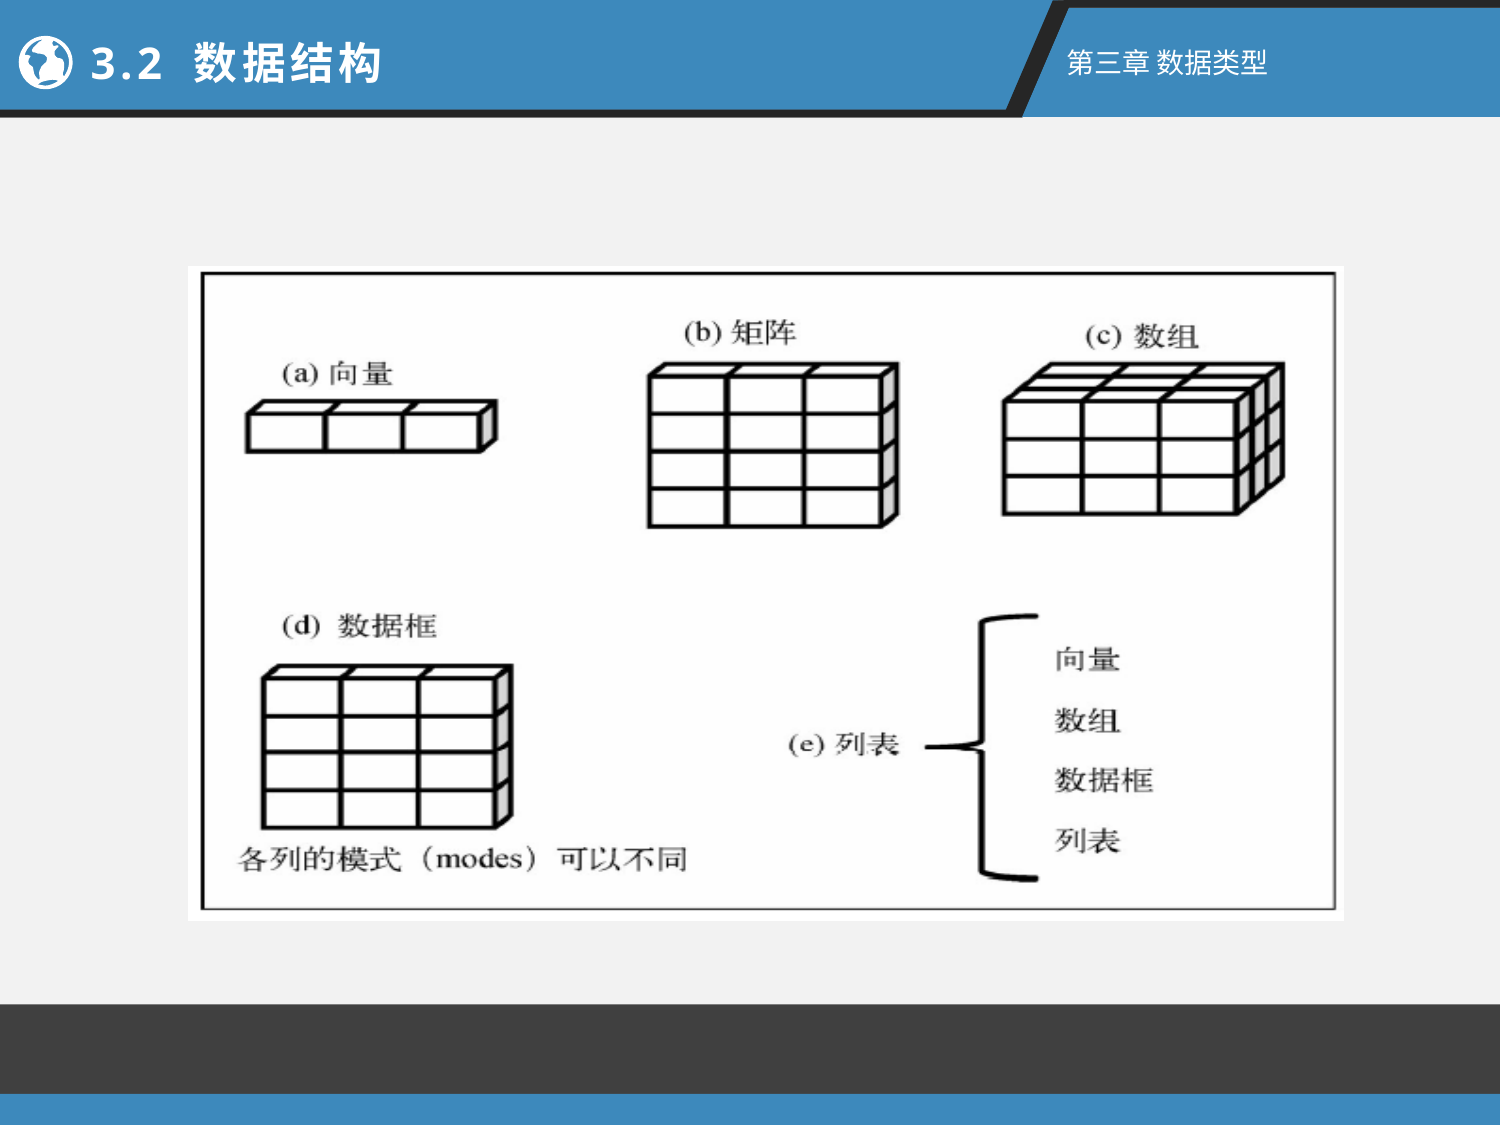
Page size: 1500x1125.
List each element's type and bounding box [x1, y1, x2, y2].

picture [187, 266, 1344, 921]
text_box [0, 1003, 1500, 1093]
text_box [0, 0, 1500, 118]
text_box [0, 1093, 1500, 1125]
